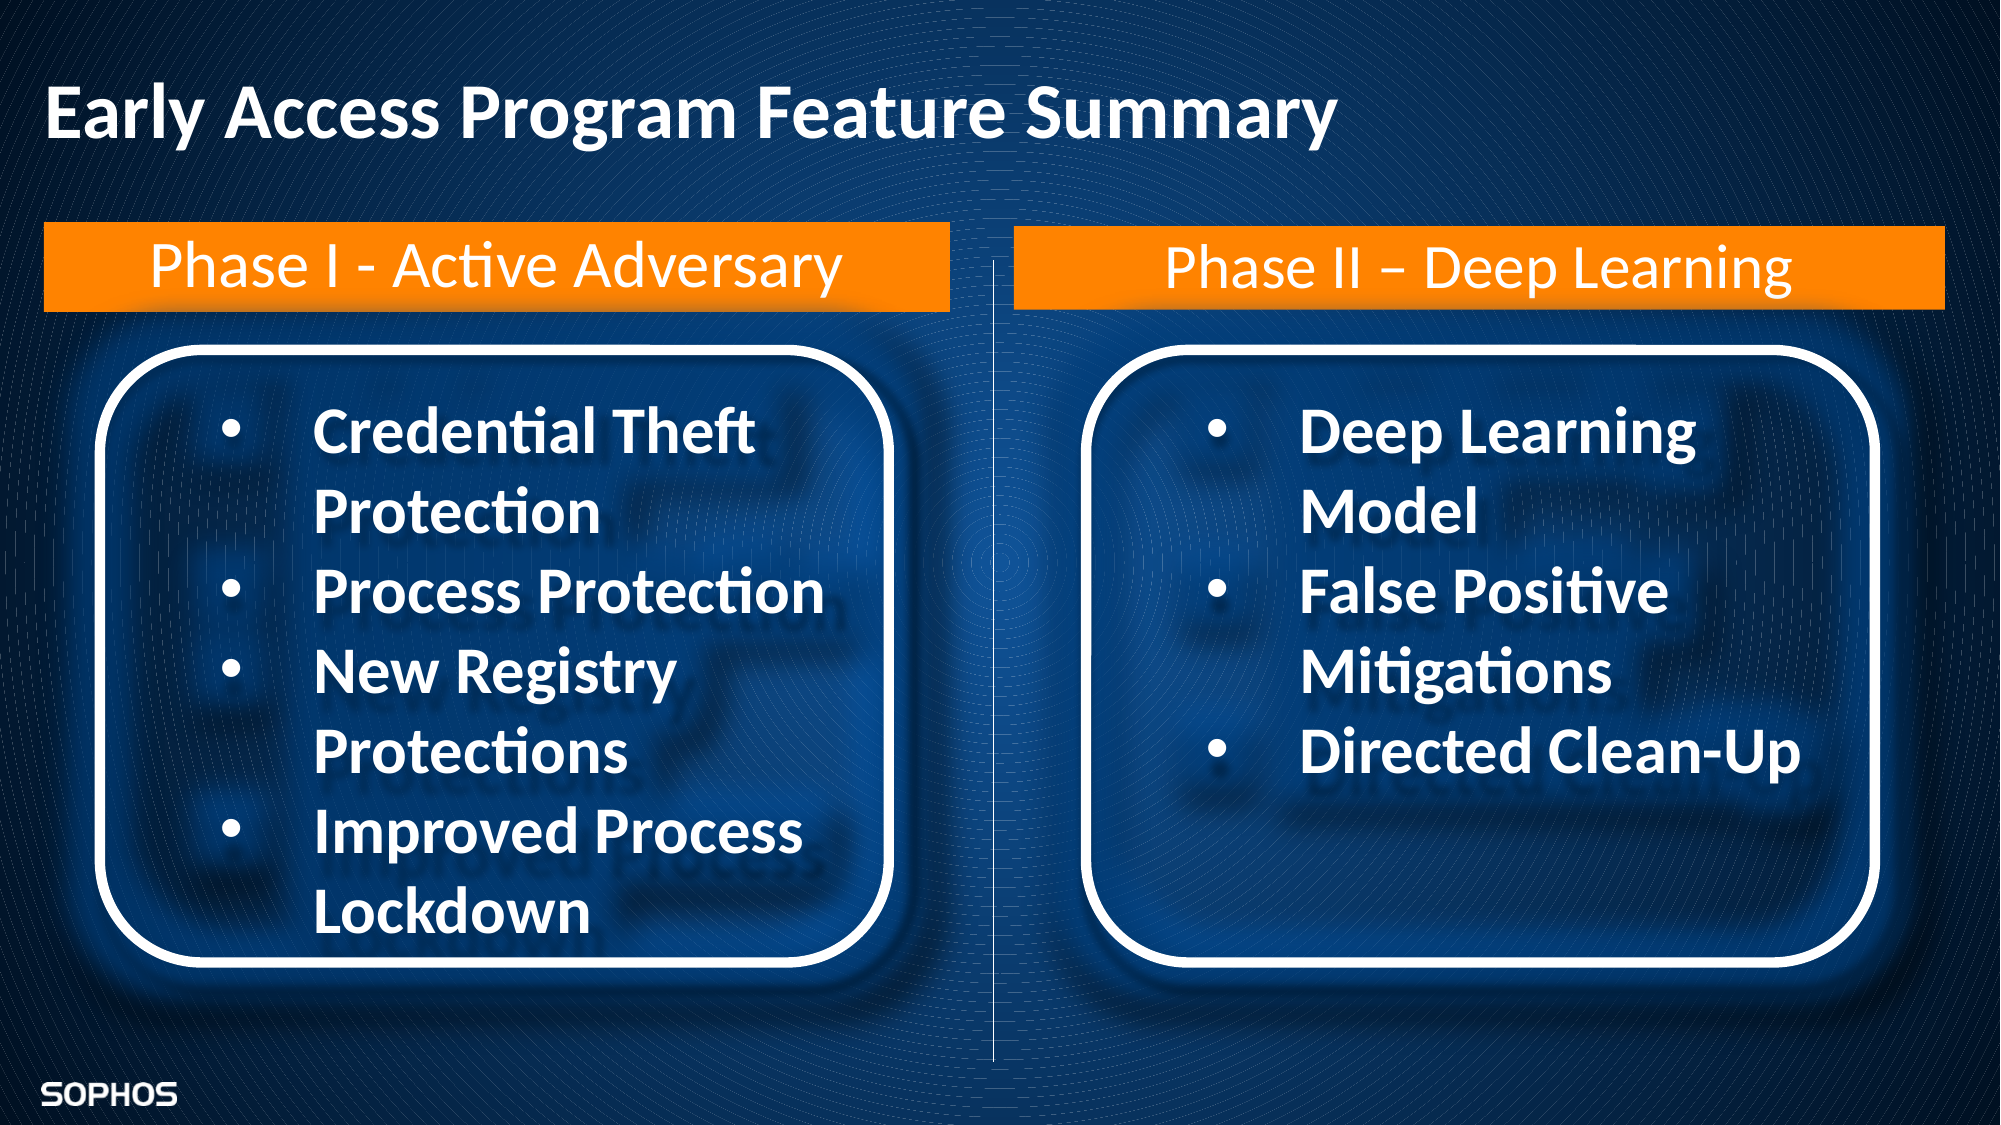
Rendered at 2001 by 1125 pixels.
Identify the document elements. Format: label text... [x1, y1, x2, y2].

text_box Credential Theft Protection Process Protection New Registry Protections Improved Process Lockdown [98, 348, 890, 964]
list Phase I - Active Adversary [43, 222, 950, 312]
title Early Access Program Feature Summary [29, 37, 1884, 188]
text_box Deep Learning Model False Positive Mitigations Directed Clean-Up [1084, 348, 1876, 964]
picture [41, 1082, 177, 1106]
text_box Phase II – Deep Learning [1013, 226, 1945, 310]
